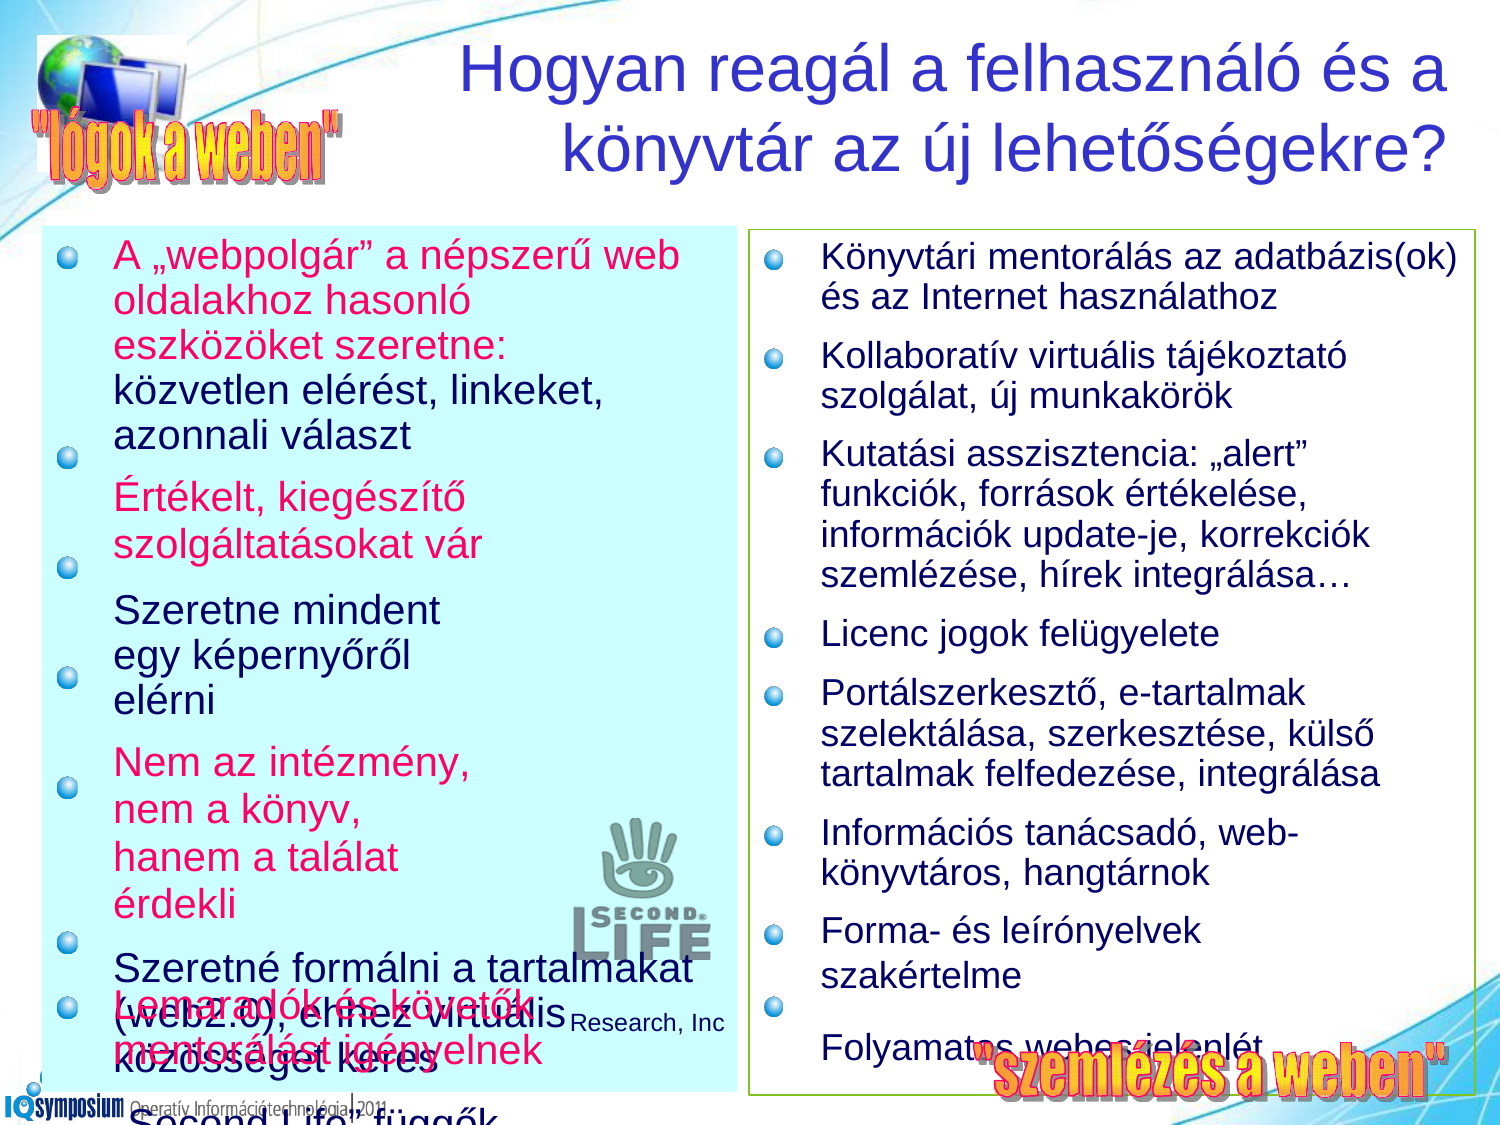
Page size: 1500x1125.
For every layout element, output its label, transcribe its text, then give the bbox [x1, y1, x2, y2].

text_box Research, Inc [567, 1006, 726, 1037]
text_box [1040, 1051, 1066, 1097]
text_box [749, 229, 1475, 1096]
list A „webpolgár” a népszerű web oldalakhoz hasonló eszközöket szeretne: közvetlen elérést, linkeket, azonnali választ Értékelt, kiegészítő szolgáltatásokat vár Szeretne mindent egy képernyőről elérni Nem az intézmény, nem a könyv, hanem a találat érdekli Szeretné formálni a tartalmakat (web2.0), ehhez virtuális közösséget keres „Second Life” függők Linden [111, 232, 725, 1125]
text_box [56, 776, 78, 799]
picture [0, 0, 1500, 1125]
text_box [973, 1040, 1444, 1097]
text_box [1133, 1040, 1147, 1050]
text_box [56, 556, 78, 579]
text_box [1019, 1052, 1039, 1097]
text_box Lemaradók és követők mentorálást igényelnek [111, 982, 544, 1118]
text_box [56, 246, 78, 269]
text_box [764, 249, 783, 270]
text_box [1237, 1051, 1262, 1097]
text_box Könyvtári mentorálás az adatbázis(ok) és az Internet használathoz Kollaboratív virtuális tájékoztató szolgálat, új munkakörök Kutatási asszisztencia: „alert” funkciók, források értékelése, információk update-je, korrekciók szemlézése, hírek integrálása… Licenc jogok felügyelete Portálszerkesztő, e-tartalmak szelektálása, szerkesztése, külső tartalmak felfedezése, integrálása Információs tanácsadó, web- könyvtáros, hangtárnok Forma- és leírónyelvek szakértelme Folyamatos webes jelenlét [818, 236, 1460, 1069]
title Hogyan reagál a felhasználó és a könyvtár az új lehetőségekre? [12, 24, 1488, 213]
text_box [41, 225, 738, 1092]
text_box [35, 110, 343, 194]
text_box [764, 686, 783, 706]
text_box [1126, 1051, 1151, 1097]
text_box [764, 627, 783, 648]
text_box [1173, 1051, 1199, 1097]
text_box [764, 996, 783, 1017]
text_box [764, 825, 783, 846]
text_box [56, 446, 78, 469]
text_box [37, 35, 188, 106]
text_box [973, 1042, 983, 1060]
text_box [1068, 1051, 1108, 1097]
text_box [1111, 1042, 1123, 1097]
text_box [977, 1043, 1449, 1102]
text_box [56, 931, 78, 954]
text_box [56, 996, 78, 1019]
text_box [994, 1051, 1019, 1097]
text_box [1272, 1042, 1445, 1098]
text_box [31, 106, 339, 190]
text_box [984, 1042, 993, 1060]
text_box [764, 924, 783, 945]
text_box [764, 447, 783, 468]
text_box [1180, 1040, 1194, 1050]
text_box [1152, 1052, 1172, 1097]
text_box [1201, 1051, 1225, 1097]
text_box [764, 348, 783, 369]
text_box [56, 666, 78, 689]
